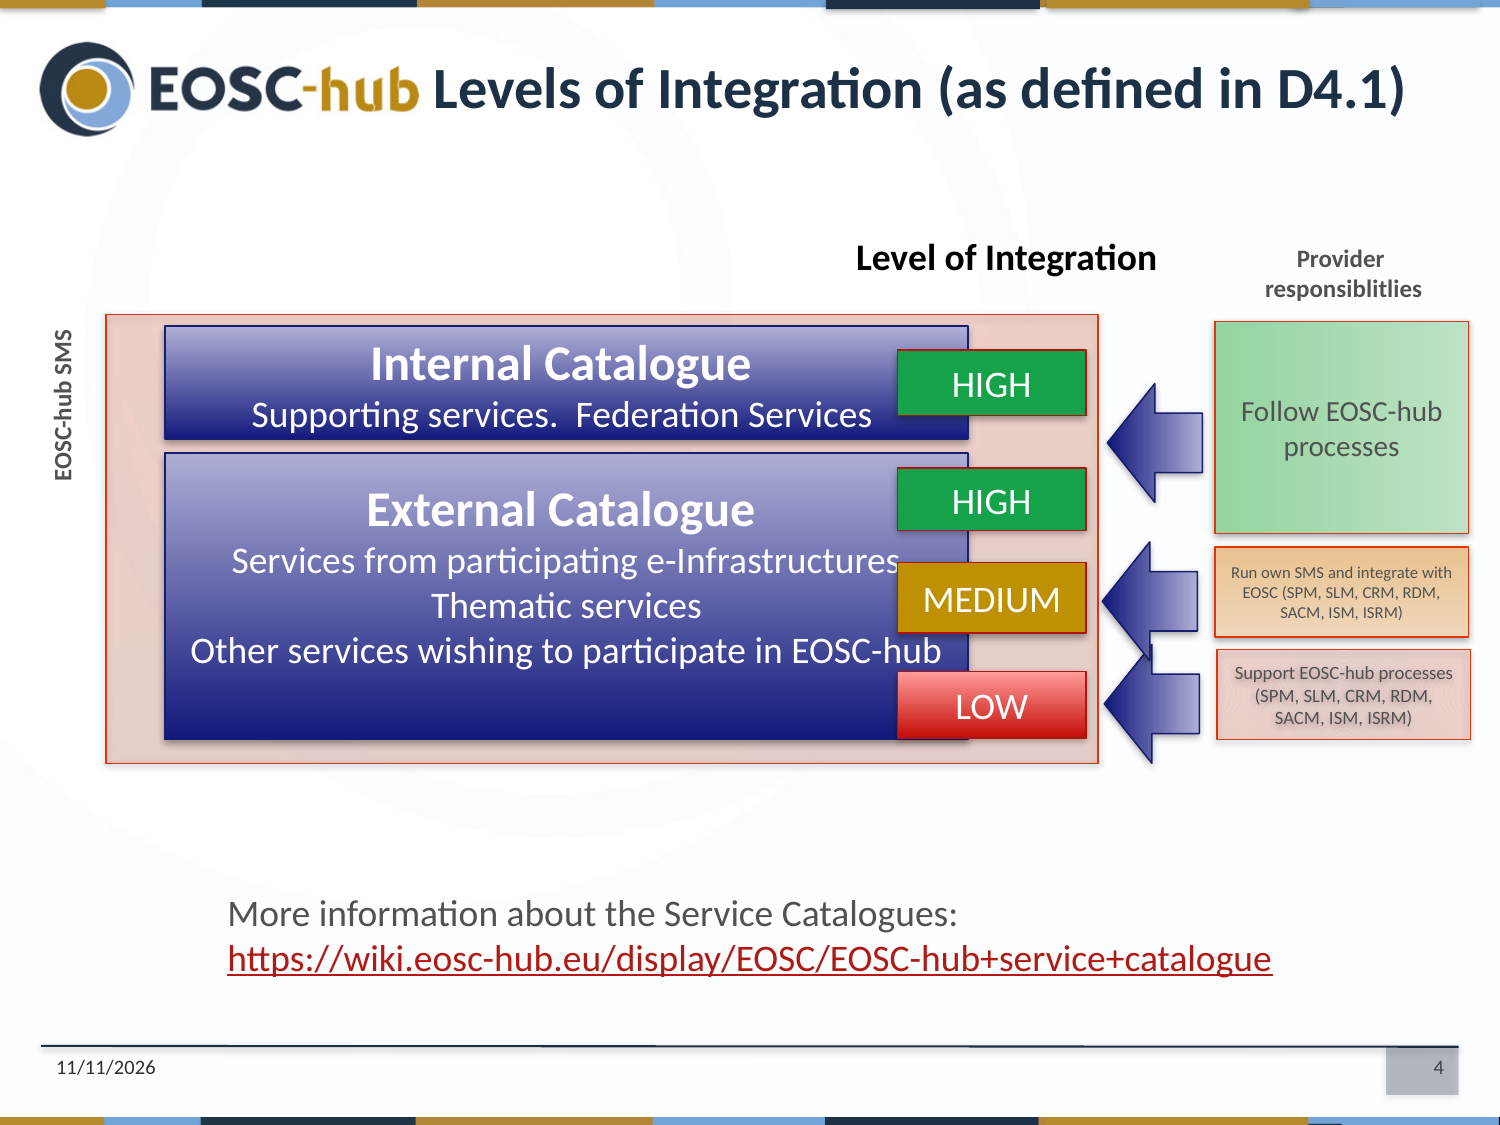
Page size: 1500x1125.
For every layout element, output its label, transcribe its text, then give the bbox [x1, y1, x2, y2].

text_box [105, 314, 1099, 764]
text_box MEDIUM [897, 562, 1087, 634]
text_box Provider responsiblitlies [1250, 234, 1438, 310]
slide_number 4 [1074, 1054, 1459, 1094]
text_box HIGH [897, 467, 1087, 531]
text_box [1106, 382, 1204, 504]
text_box HIGH [897, 349, 1087, 416]
picture [0, 0, 1500, 1125]
text_box Support EOSC-hub processes (SPM, SLM, CRM, RDM, SACM, ISM, ISRM) [1216, 649, 1471, 740]
text_box [1101, 541, 1199, 662]
text_box LOW [897, 671, 1087, 739]
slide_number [41, 1046, 392, 1094]
text_box External Catalogue Services from participating e-Infrastructures Thematic services Other services wishing to participate in EOSC-hub [164, 452, 969, 740]
text_box Level of Integration [841, 225, 1173, 286]
text_box Run own SMS and integrate with EOSC (SPM, SLM, CRM, RDM, SACM, ISM, ISRM) [1214, 546, 1469, 638]
text_box [53, 886, 1471, 1054]
text_box More information about the Service Catalogues: https://wiki.eosc-hub.eu/display/EOSC/EOSC-hub+service+catalogue [212, 881, 1288, 1032]
text_box Follow EOSC-hub processes [1214, 321, 1469, 534]
text_box EOSC-hub SMS [38, 314, 84, 496]
text_box Internal Catalogue Supporting services. Federation Services [164, 325, 969, 440]
list Levels of Integration (as defined in D4.1) [419, 42, 1459, 222]
text_box [1103, 660, 1201, 764]
